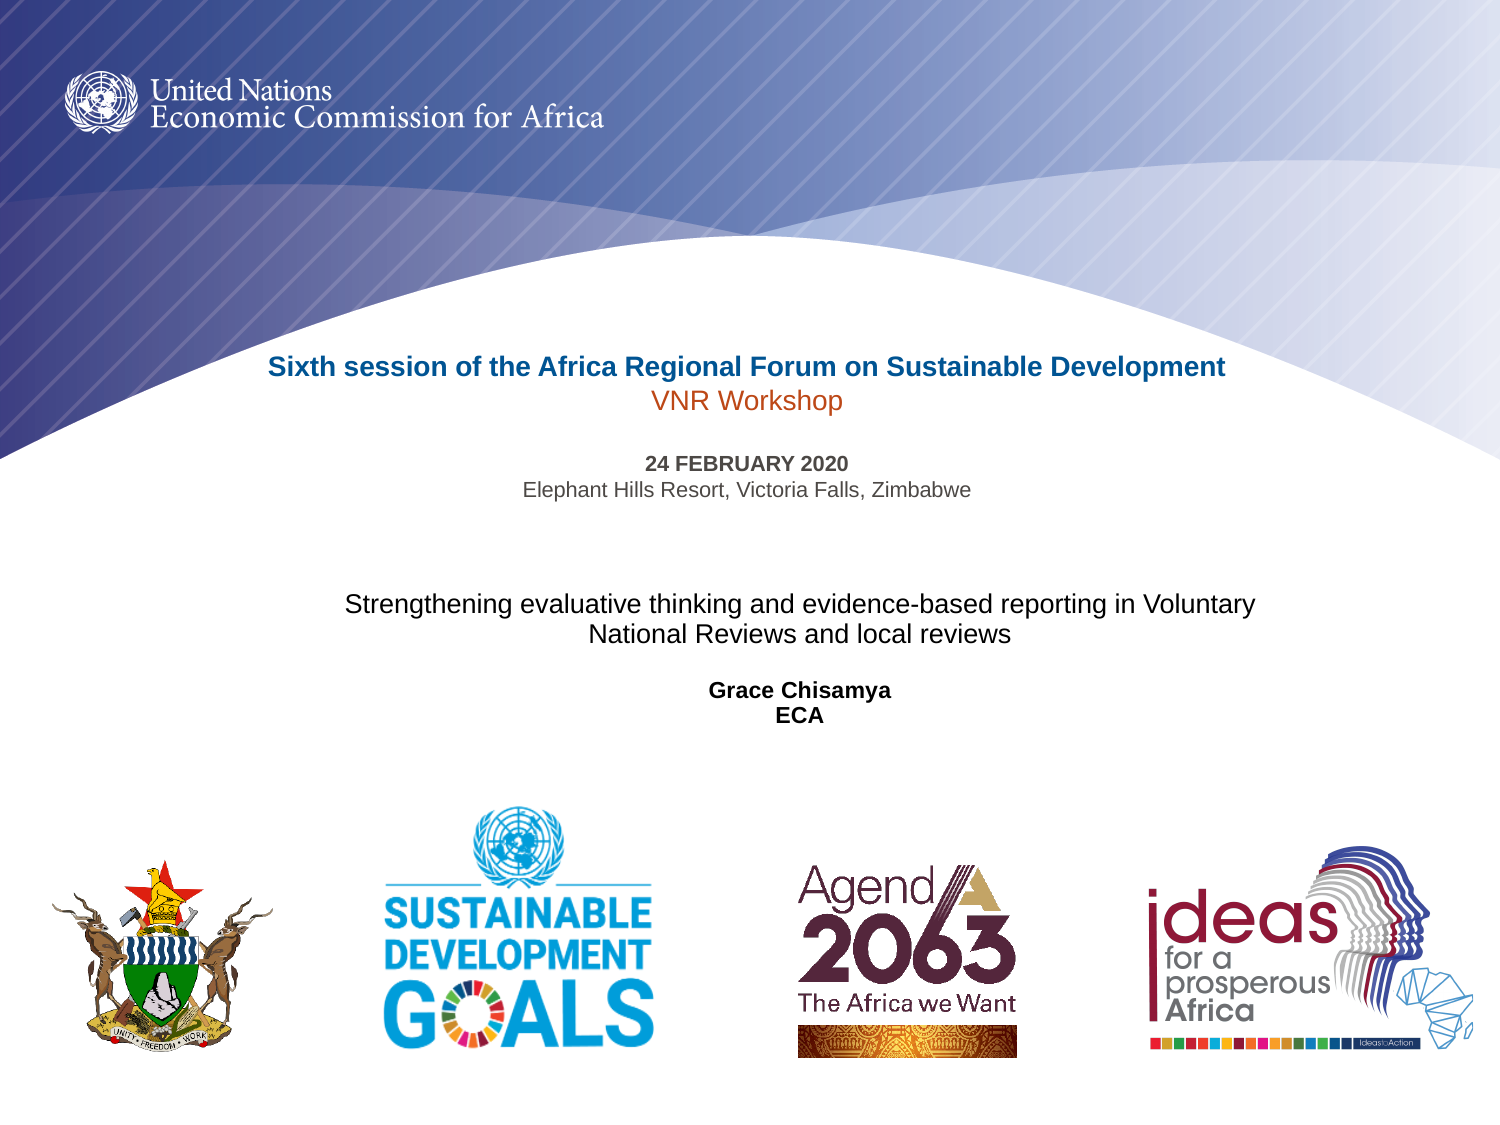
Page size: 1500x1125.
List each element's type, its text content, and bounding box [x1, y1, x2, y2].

text_box Sixth session of the Africa Regional Forum on Sustainable Development VNR Workshop 24 February 2020 Elephant Hills Resort, Victoria Falls, Zimbabwe [178, 341, 1316, 510]
picture [788, 859, 1026, 1085]
title Strengthening evaluative thinking and evidence-based reporting in Voluntary National Reviews and local reviews Grace Chisamya ECA [284, 583, 1316, 799]
picture [0, 0, 1500, 465]
picture [372, 799, 666, 1066]
picture [1148, 846, 1474, 1052]
picture [52, 859, 273, 1052]
